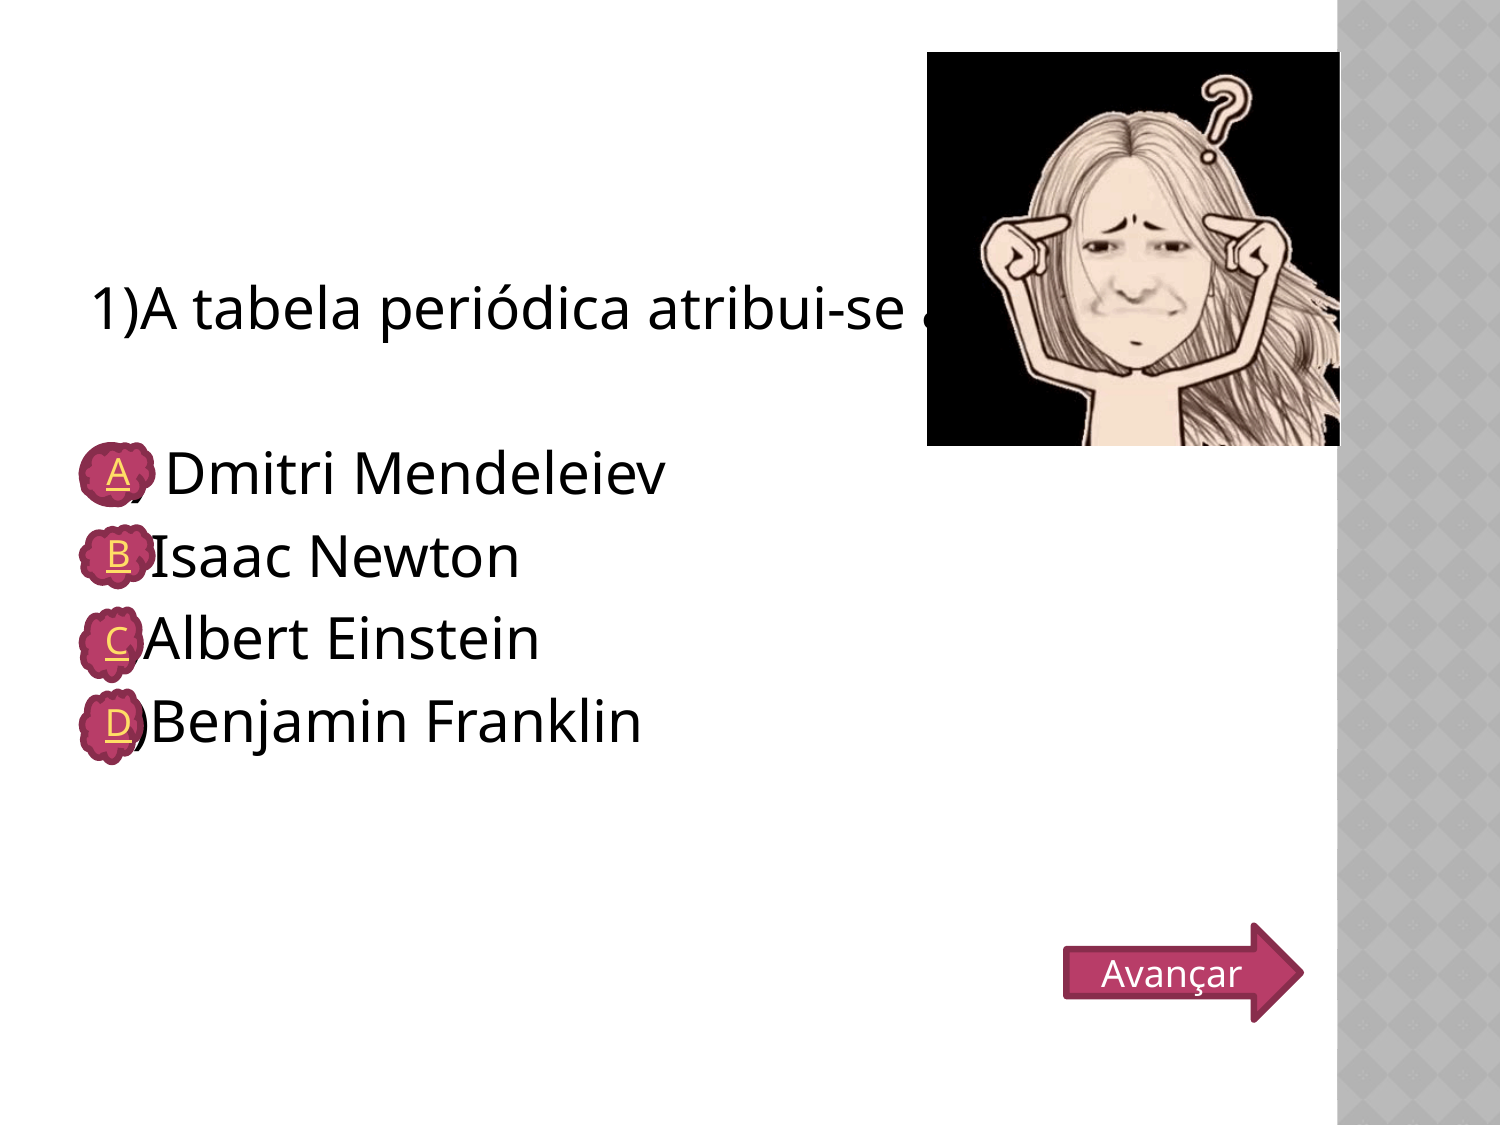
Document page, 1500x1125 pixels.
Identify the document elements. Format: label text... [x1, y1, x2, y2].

text_box B [78, 524, 156, 590]
text_box D [78, 688, 144, 766]
picture [926, 52, 1341, 446]
text_box [79, 442, 120, 467]
list 1)A tabela periódica atribui-se a: A) Dmitri Mendeleiev Isaac Newton C)Albert Einstein D)Benjamin Franklin [75, 264, 1263, 1059]
text_box A [78, 442, 156, 508]
text_box Avançar [1063, 922, 1305, 1023]
text_box [86, 496, 114, 508]
text_box C [78, 606, 144, 684]
